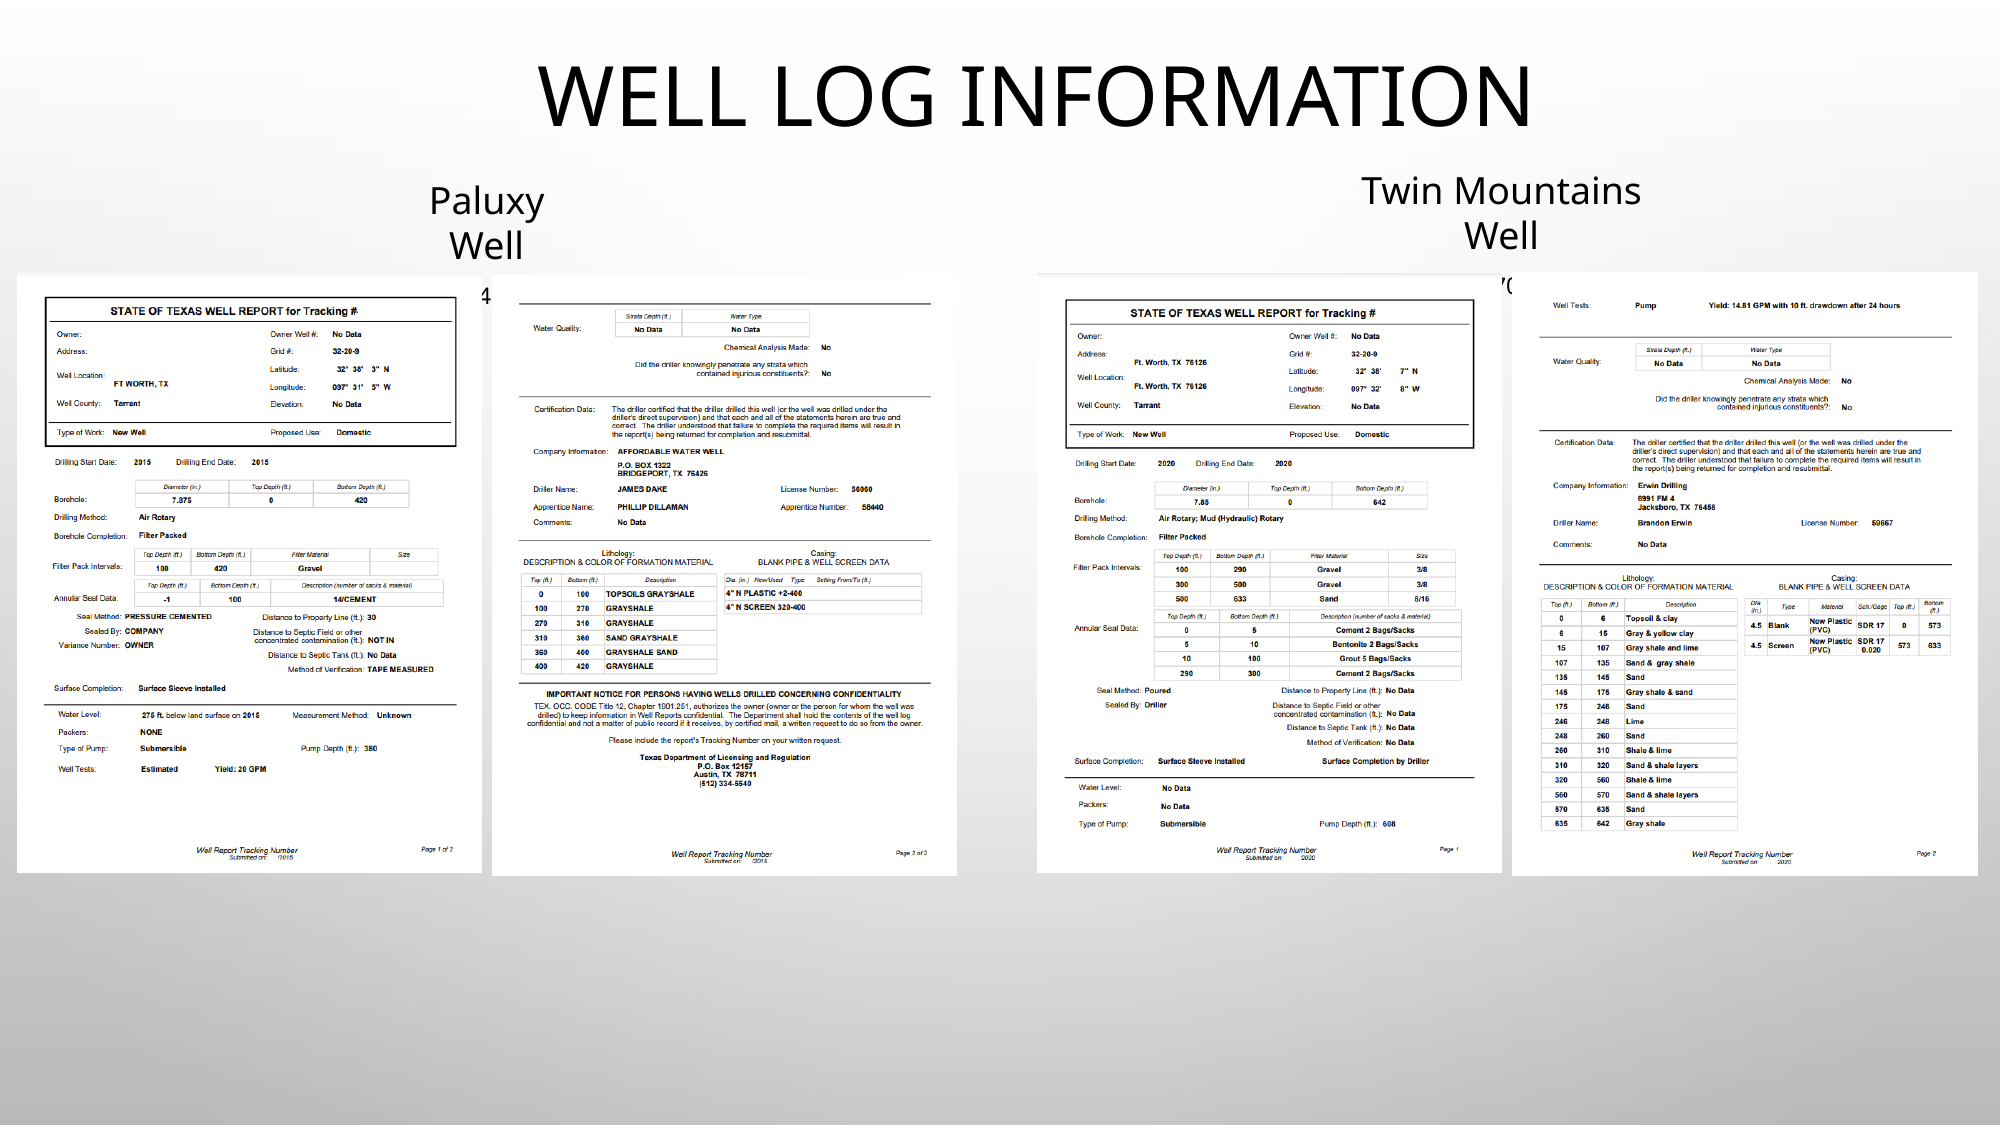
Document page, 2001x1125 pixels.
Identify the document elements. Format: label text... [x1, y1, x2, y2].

text_box Twin Mountains Well +/- 700ft [1333, 159, 1670, 276]
title WELL LOG INFORMATION [500, 33, 1574, 153]
text_box Paluxy Well +/- 400ft [377, 169, 596, 277]
picture [0, 0, 2000, 1125]
